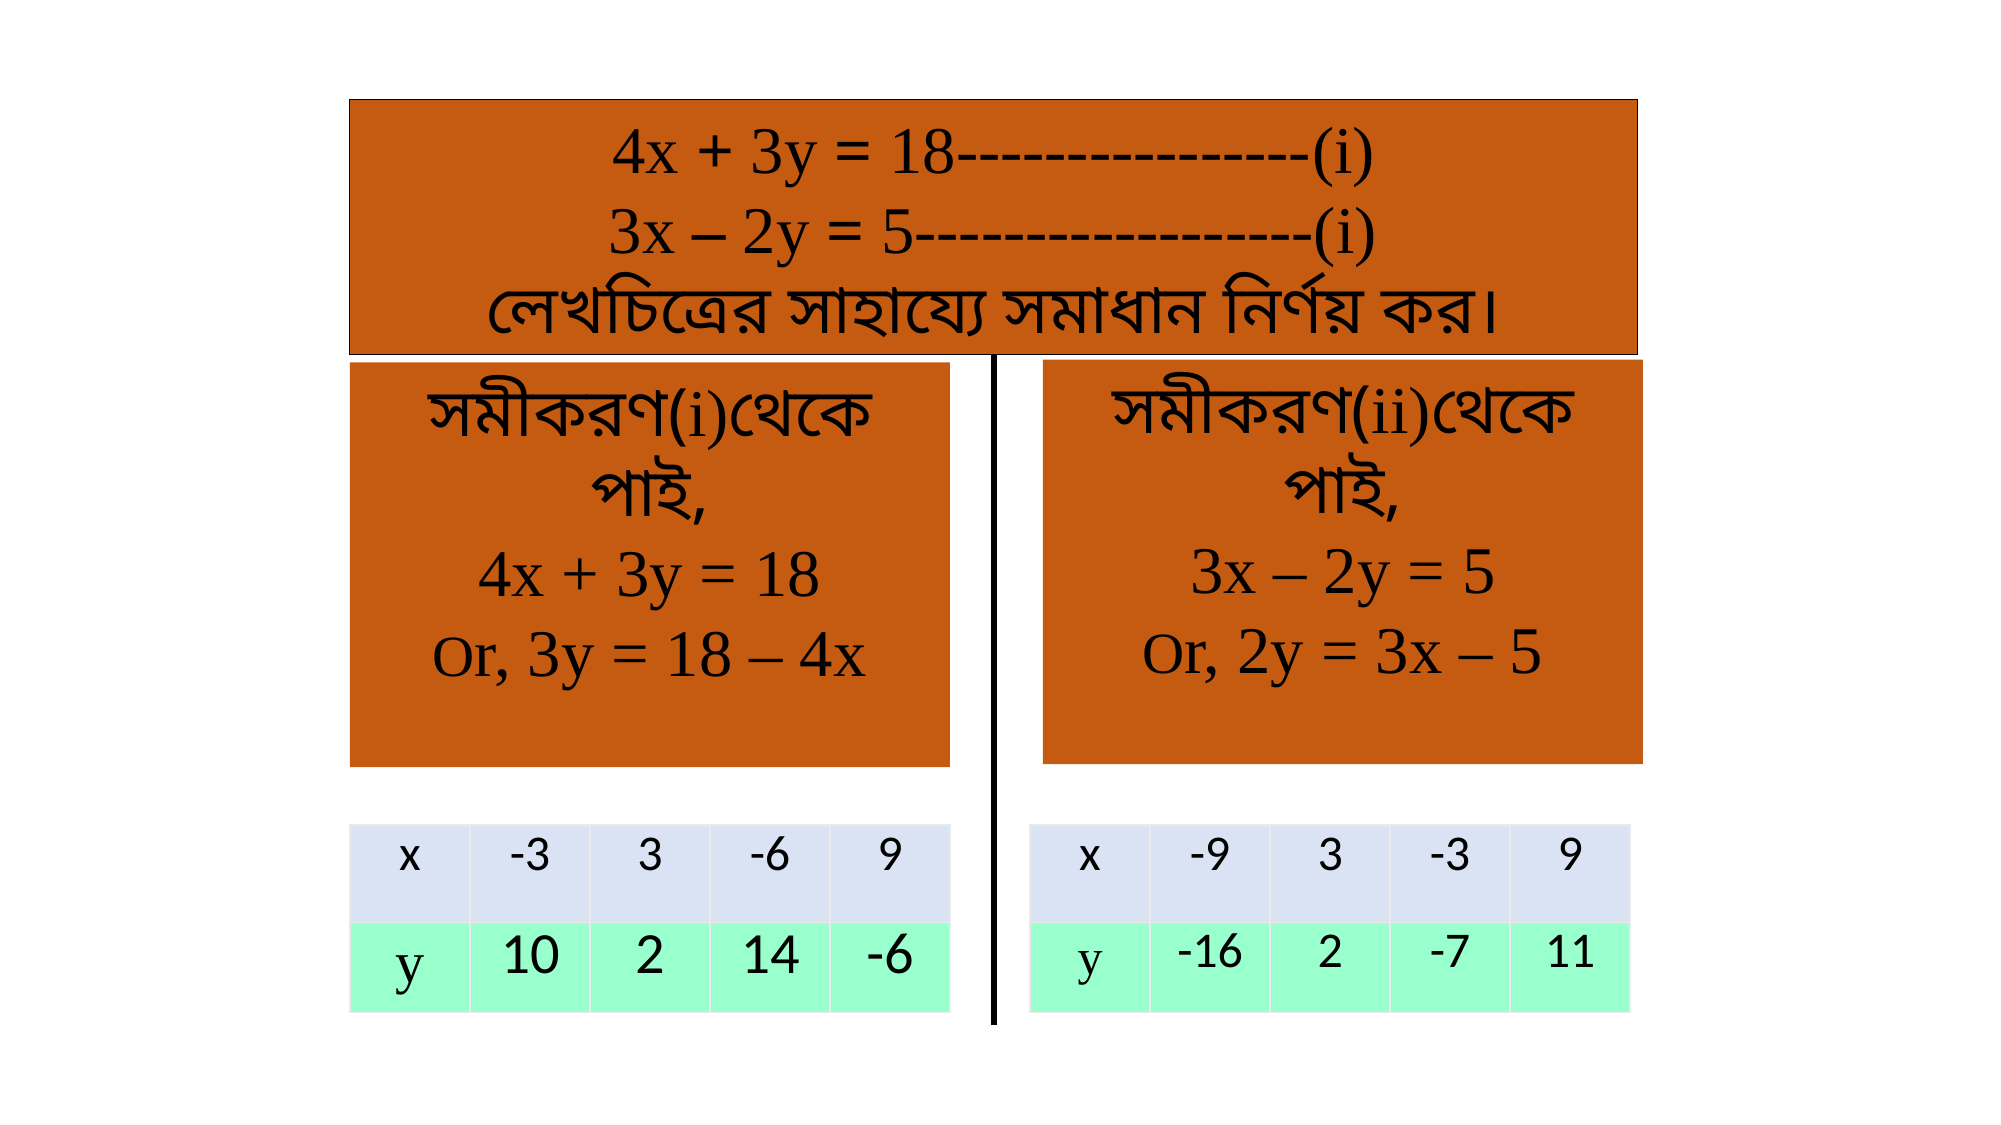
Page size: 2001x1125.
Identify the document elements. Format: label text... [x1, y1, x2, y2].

table_header 9 [831, 826, 949, 922]
text_box 4x + 3y = 18----------------(i) 3x – 2y = 5------------------(i) লেখচিত্রের সাহায্যে সমাধান নির্ণয় কর। [349, 99, 1638, 355]
table_header 9 [1511, 826, 1629, 922]
table_cell 11 [1511, 923, 1629, 1012]
table_cell -16 [1151, 923, 1269, 1012]
table_cell 14 [711, 923, 829, 1012]
table_cell 2 [1271, 923, 1389, 1012]
table_header x [1031, 826, 1149, 922]
table_header -3 [1391, 826, 1509, 922]
table_header -3 [471, 826, 589, 922]
table_cell y [1031, 923, 1149, 1012]
table_cell y [351, 923, 469, 1012]
table_cell -6 [831, 923, 949, 1012]
table_cell 2 [591, 923, 709, 1012]
table_header 3 [591, 826, 709, 922]
table_cell 10 [471, 923, 589, 1012]
table_header x [351, 826, 469, 922]
table_header -9 [1151, 826, 1269, 922]
table_header -6 [711, 826, 829, 922]
table_header 3 [1271, 826, 1389, 922]
table_cell -7 [1391, 923, 1509, 1012]
